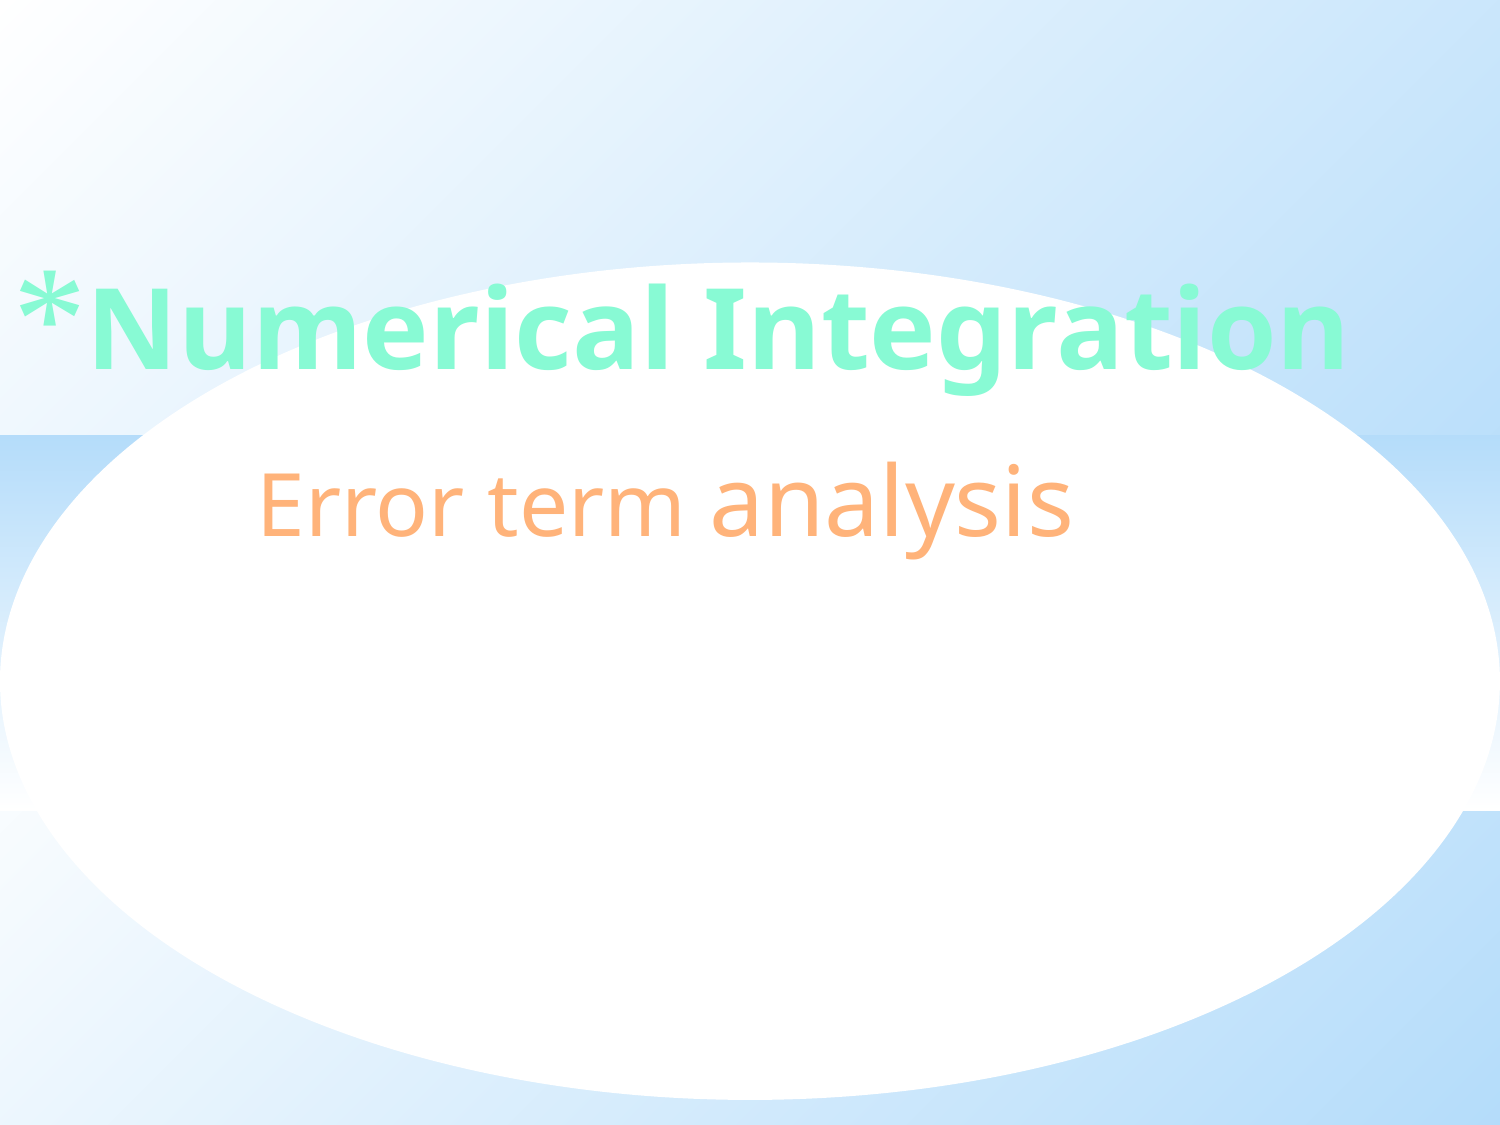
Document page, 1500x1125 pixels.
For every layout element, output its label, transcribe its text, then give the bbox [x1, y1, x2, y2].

text_box Numerical Integration [0, 249, 1500, 533]
text_box Error term analysis Tara Dawley MA 428 Computational December 4, 2015 [241, 533, 1167, 1086]
